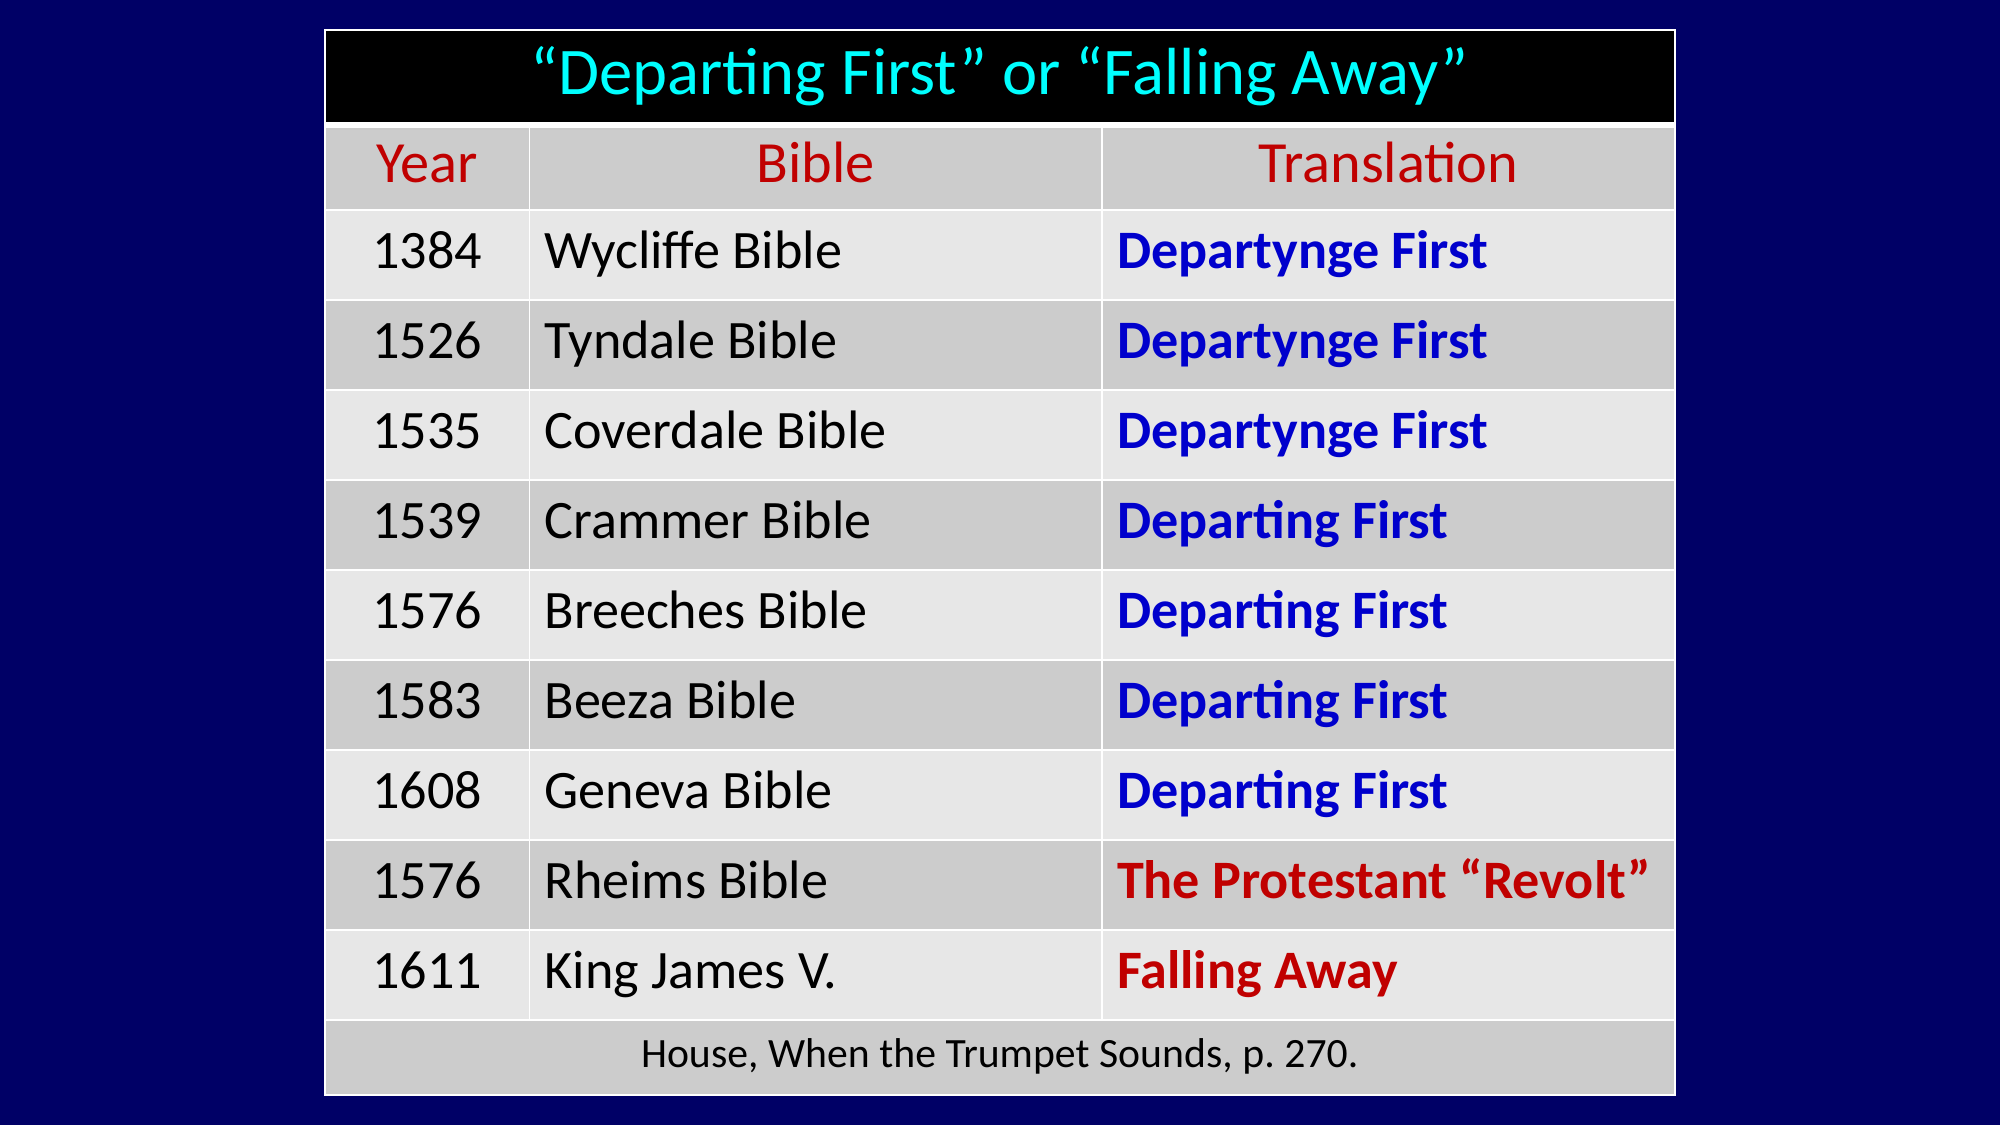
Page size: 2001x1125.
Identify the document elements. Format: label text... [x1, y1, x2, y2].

table_cell Crammer Bible [530, 481, 1101, 569]
table_cell Falling Away [1103, 931, 1674, 1019]
table_cell Departing First [1103, 751, 1674, 839]
table_cell 1583 [326, 661, 529, 749]
table_cell 1535 [326, 391, 529, 479]
table_cell 1611 [326, 931, 529, 1019]
table_cell Departynge First [1103, 211, 1674, 299]
table_cell Wycliffe Bible [530, 211, 1101, 299]
table_cell Year [326, 128, 529, 209]
table_cell Bible [530, 128, 1101, 209]
table_cell Translation [1103, 128, 1674, 209]
table_cell 1576 [326, 841, 529, 929]
table_cell Departynge First [1103, 301, 1674, 389]
table_cell 1608 [326, 751, 529, 839]
table_cell Departynge First [1103, 391, 1674, 479]
table_cell Breeches Bible [530, 571, 1101, 659]
table_cell Departing First [1103, 571, 1674, 659]
table_cell 1526 [326, 301, 529, 389]
table_cell The Protestant “Revolt” [1103, 841, 1674, 929]
table_cell 1384 [326, 211, 529, 299]
table_cell Tyndale Bible [530, 301, 1101, 389]
table_cell House, When the Trumpet Sounds, p. 270. [326, 1021, 1674, 1094]
table_cell Coverdale Bible [530, 391, 1101, 479]
table_cell Geneva Bible [530, 751, 1101, 839]
table_cell 1539 [326, 481, 529, 569]
table_header “Departing First” or “Falling Away” [326, 31, 1674, 122]
table_cell Departing First [1103, 661, 1674, 749]
table_cell King James V. [530, 931, 1101, 1019]
table_cell Beeza Bible [530, 661, 1101, 749]
table_cell 1576 [326, 571, 529, 659]
table_cell Rheims Bible [530, 841, 1101, 929]
table_cell Departing First [1103, 481, 1674, 569]
